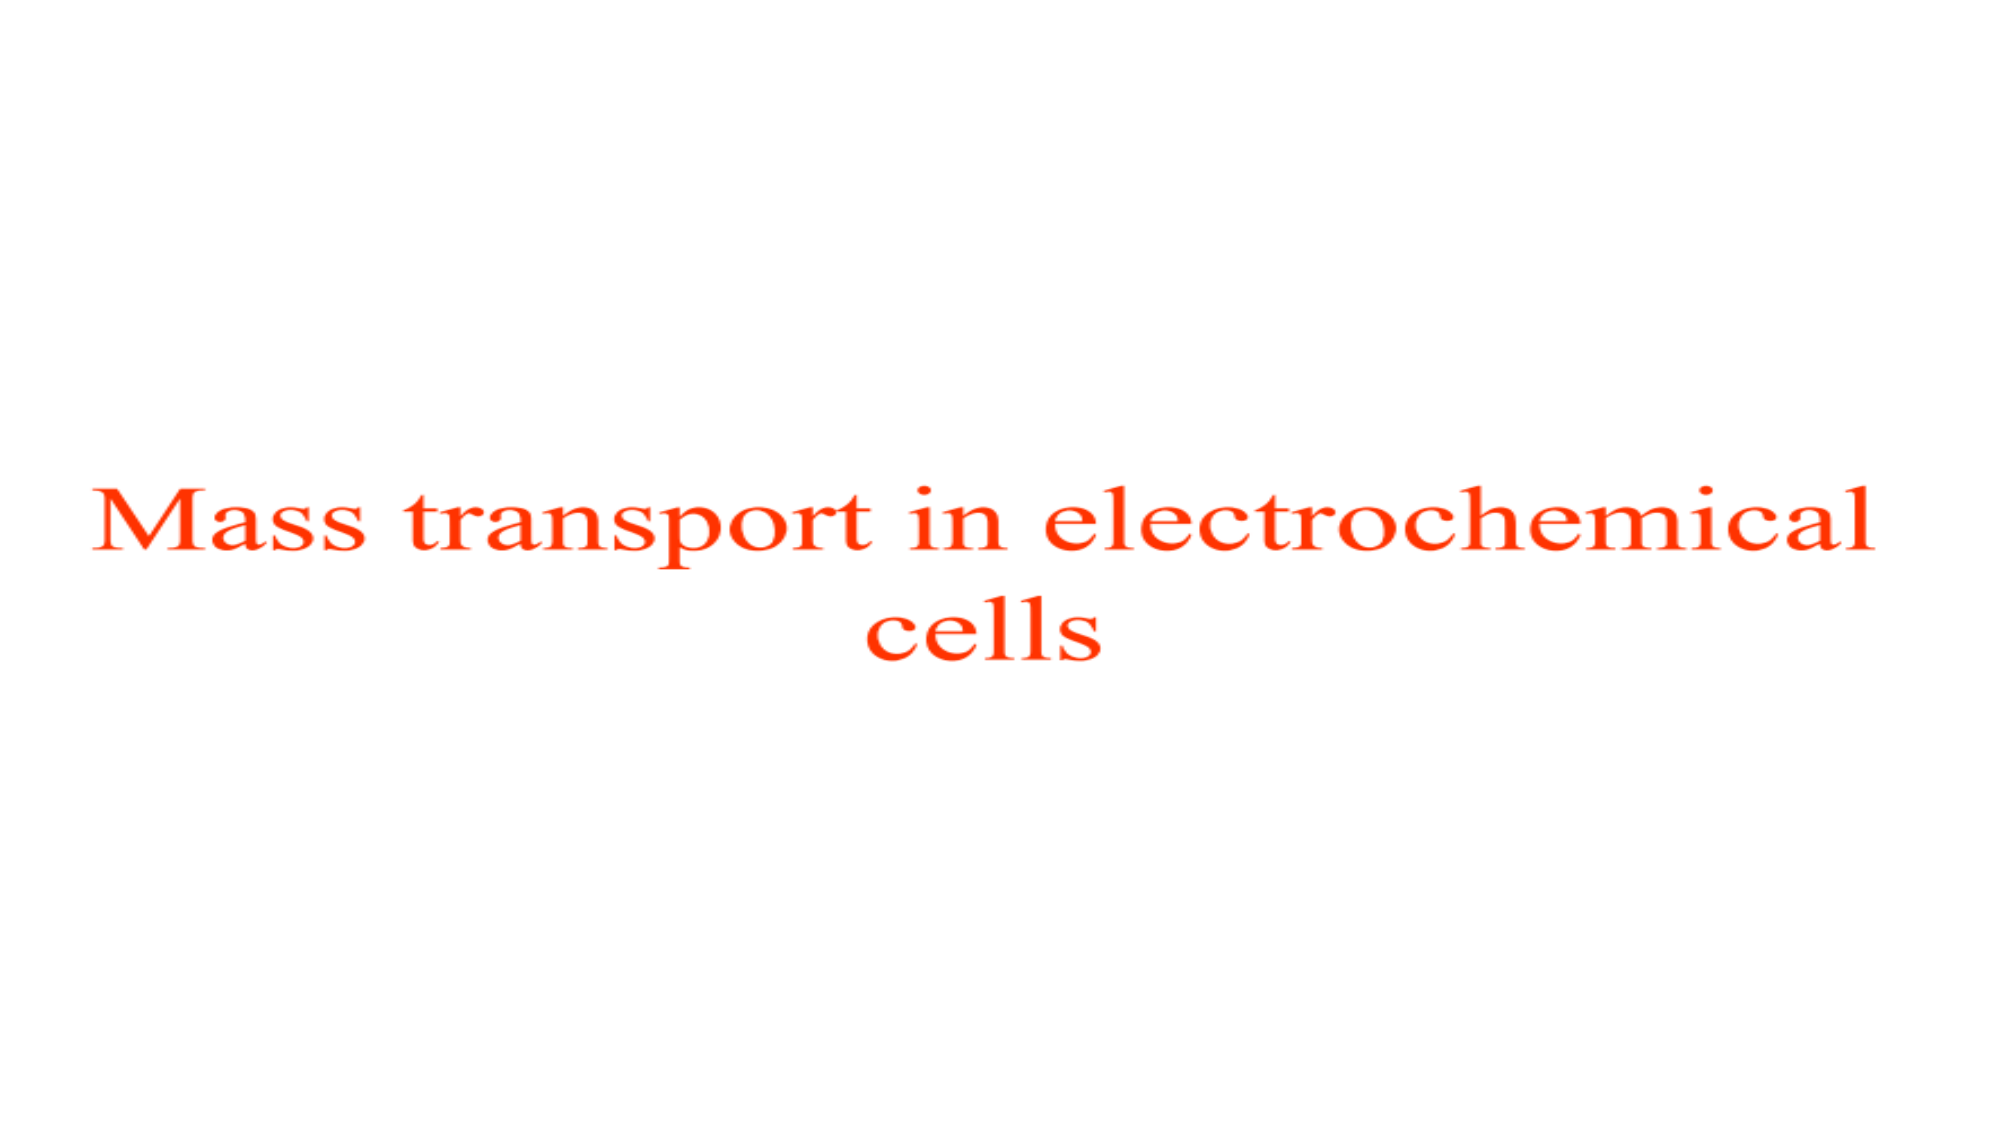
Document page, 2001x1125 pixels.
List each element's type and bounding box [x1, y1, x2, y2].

picture [21, 430, 2000, 695]
